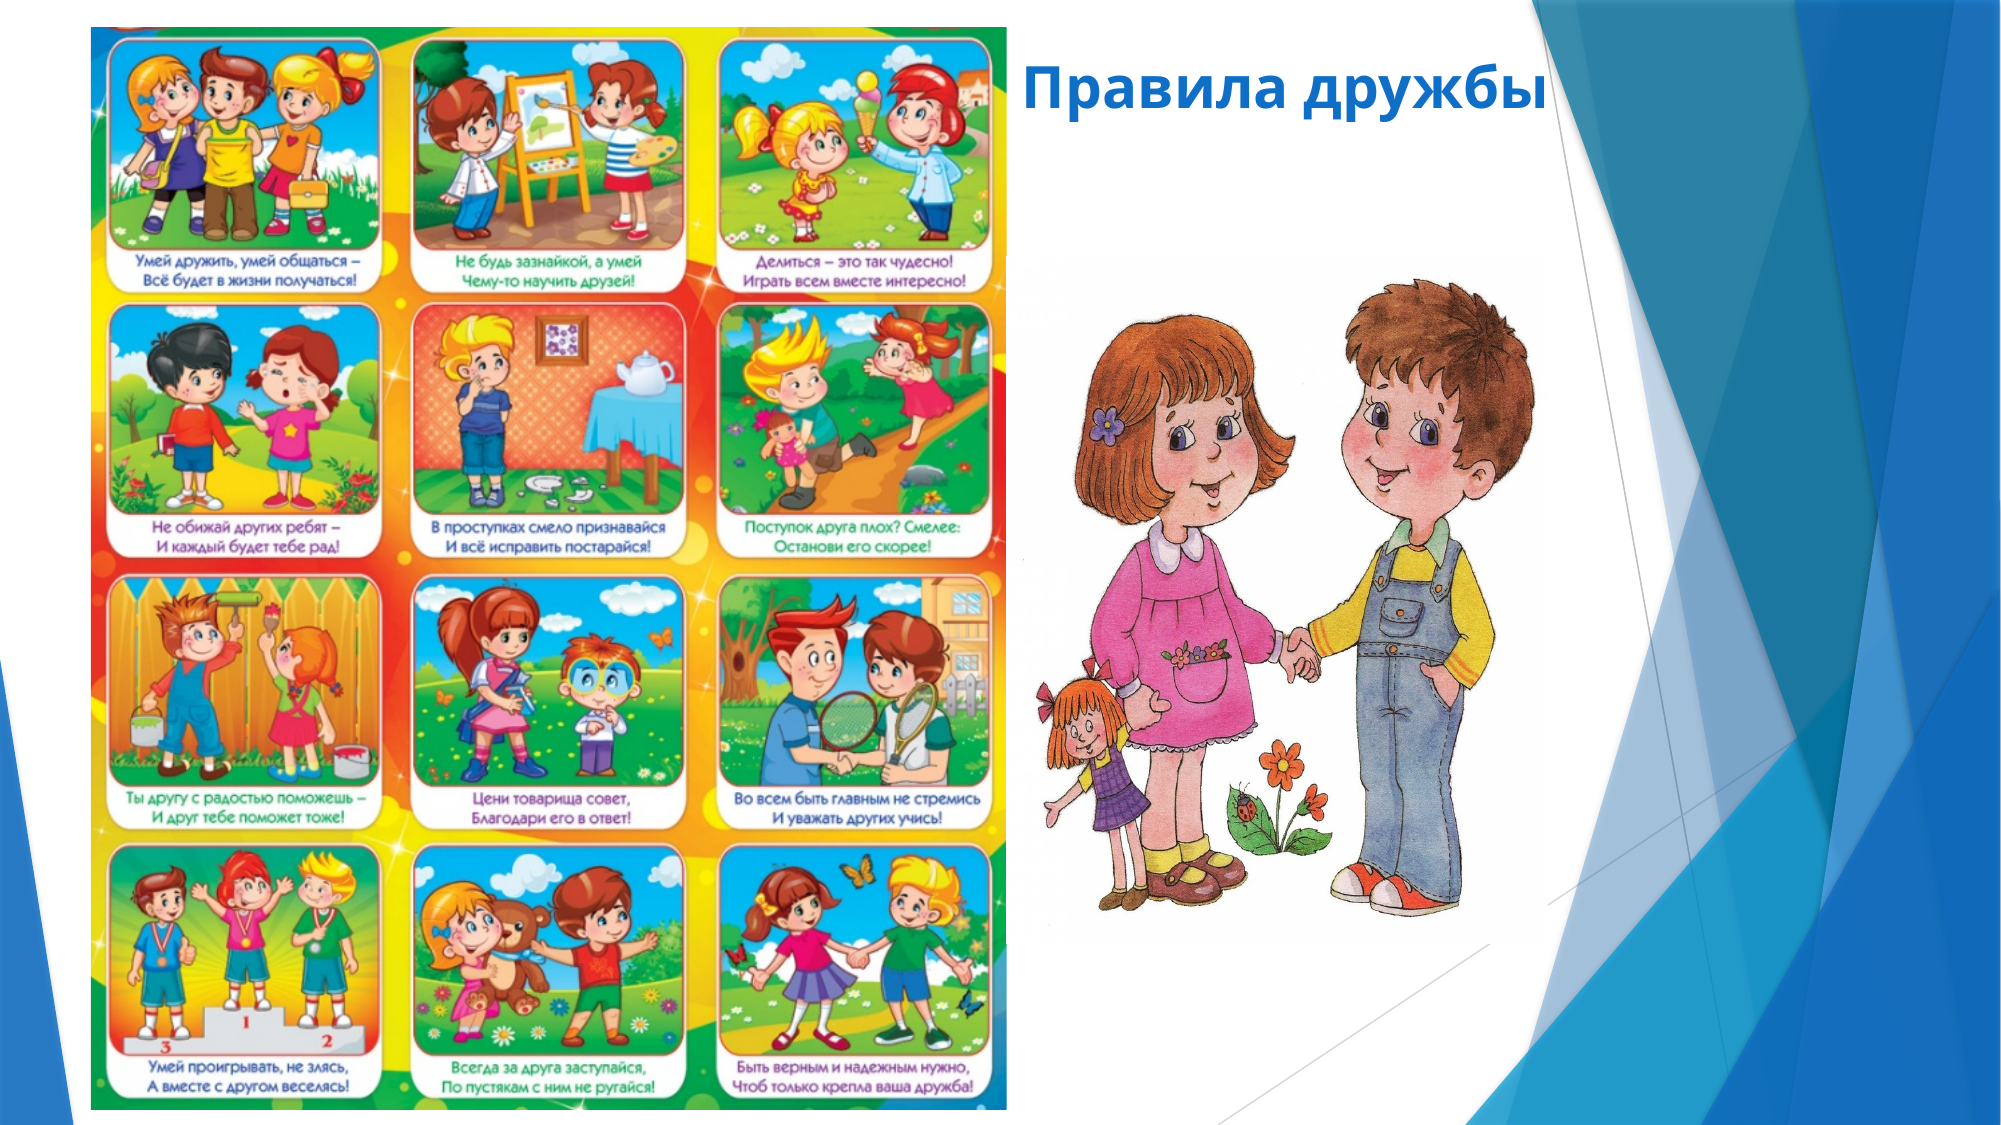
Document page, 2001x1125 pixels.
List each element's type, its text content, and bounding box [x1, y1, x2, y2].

picture [1006, 256, 1548, 944]
title Правила дружбы [1012, 43, 1648, 182]
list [90, 26, 1008, 1110]
